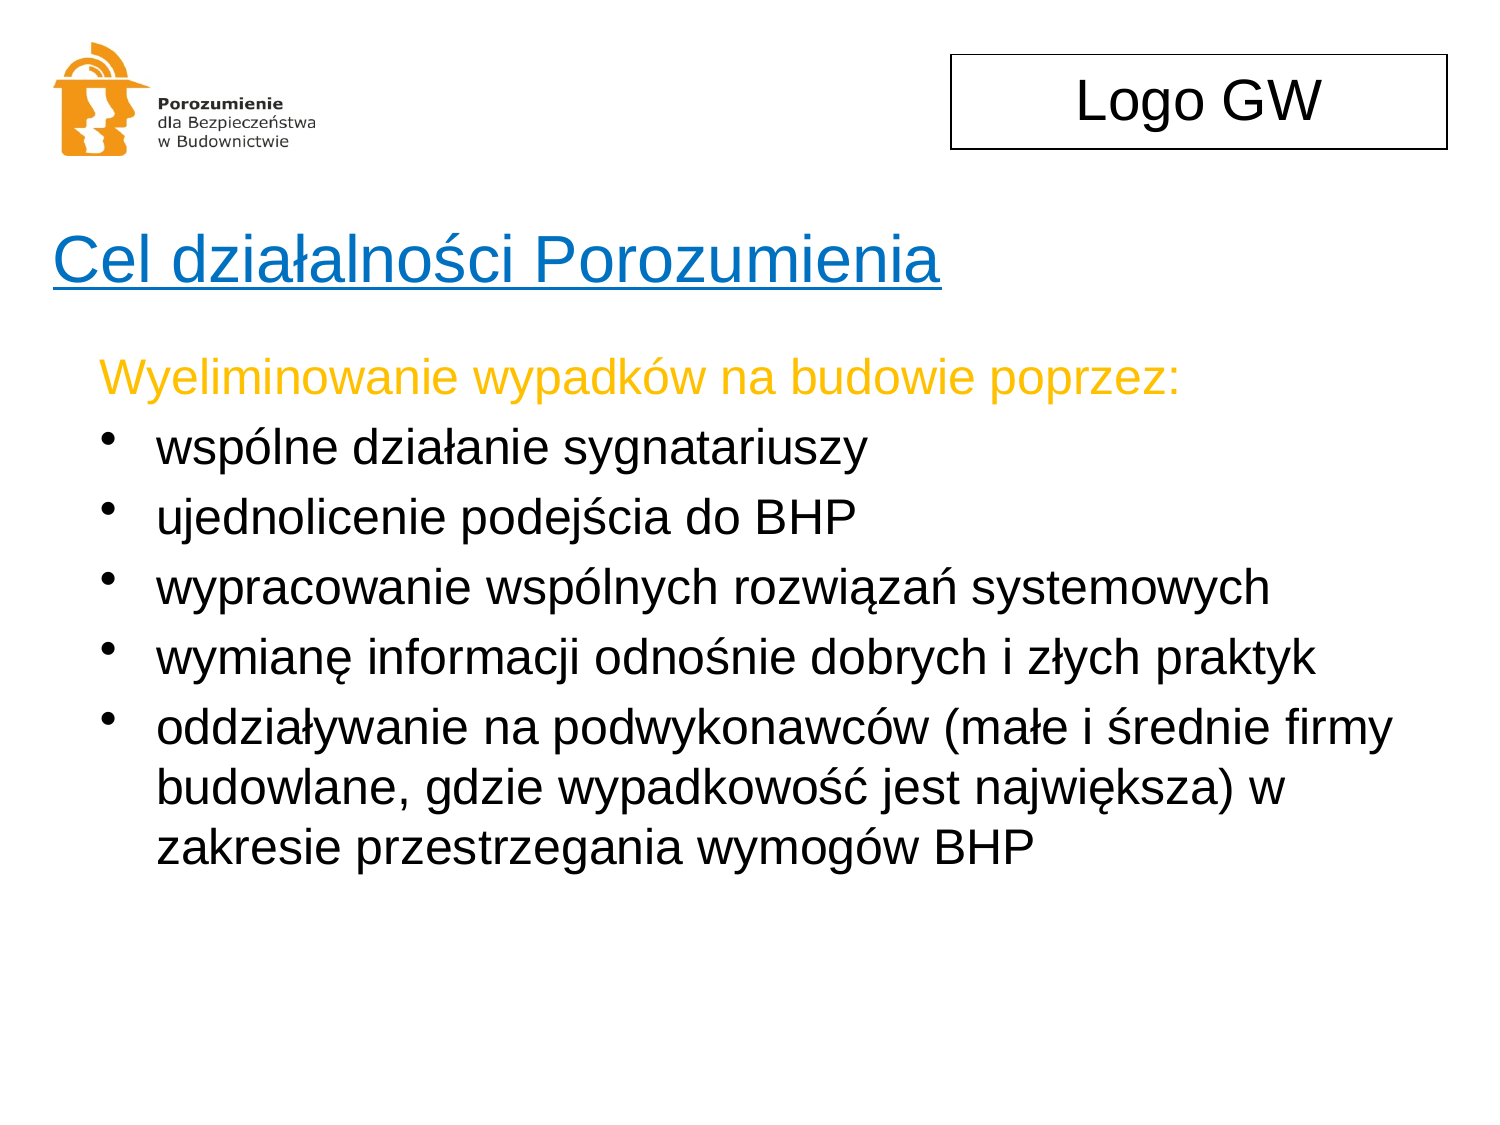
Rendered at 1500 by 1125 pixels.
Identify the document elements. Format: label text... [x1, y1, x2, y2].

text_box Wyeliminowanie wypadków na budowie poprzez: wspólne działanie sygnatariuszy ujednolicenie podejścia do BHP wypracowanie wspólnych rozwiązań systemowych wymianę informacji odnośnie dobrych i złych praktyk oddziaływanie na podwykonawców (małe i średnie firmy budowlane, gdzie wypadkowość jest największa) w zakresie przestrzegania wymogów BHP [85, 267, 1436, 1010]
title Cel działalności Porozumienia [37, 162, 1388, 351]
text_box Logo GW [950, 54, 1448, 149]
picture [52, 42, 316, 157]
